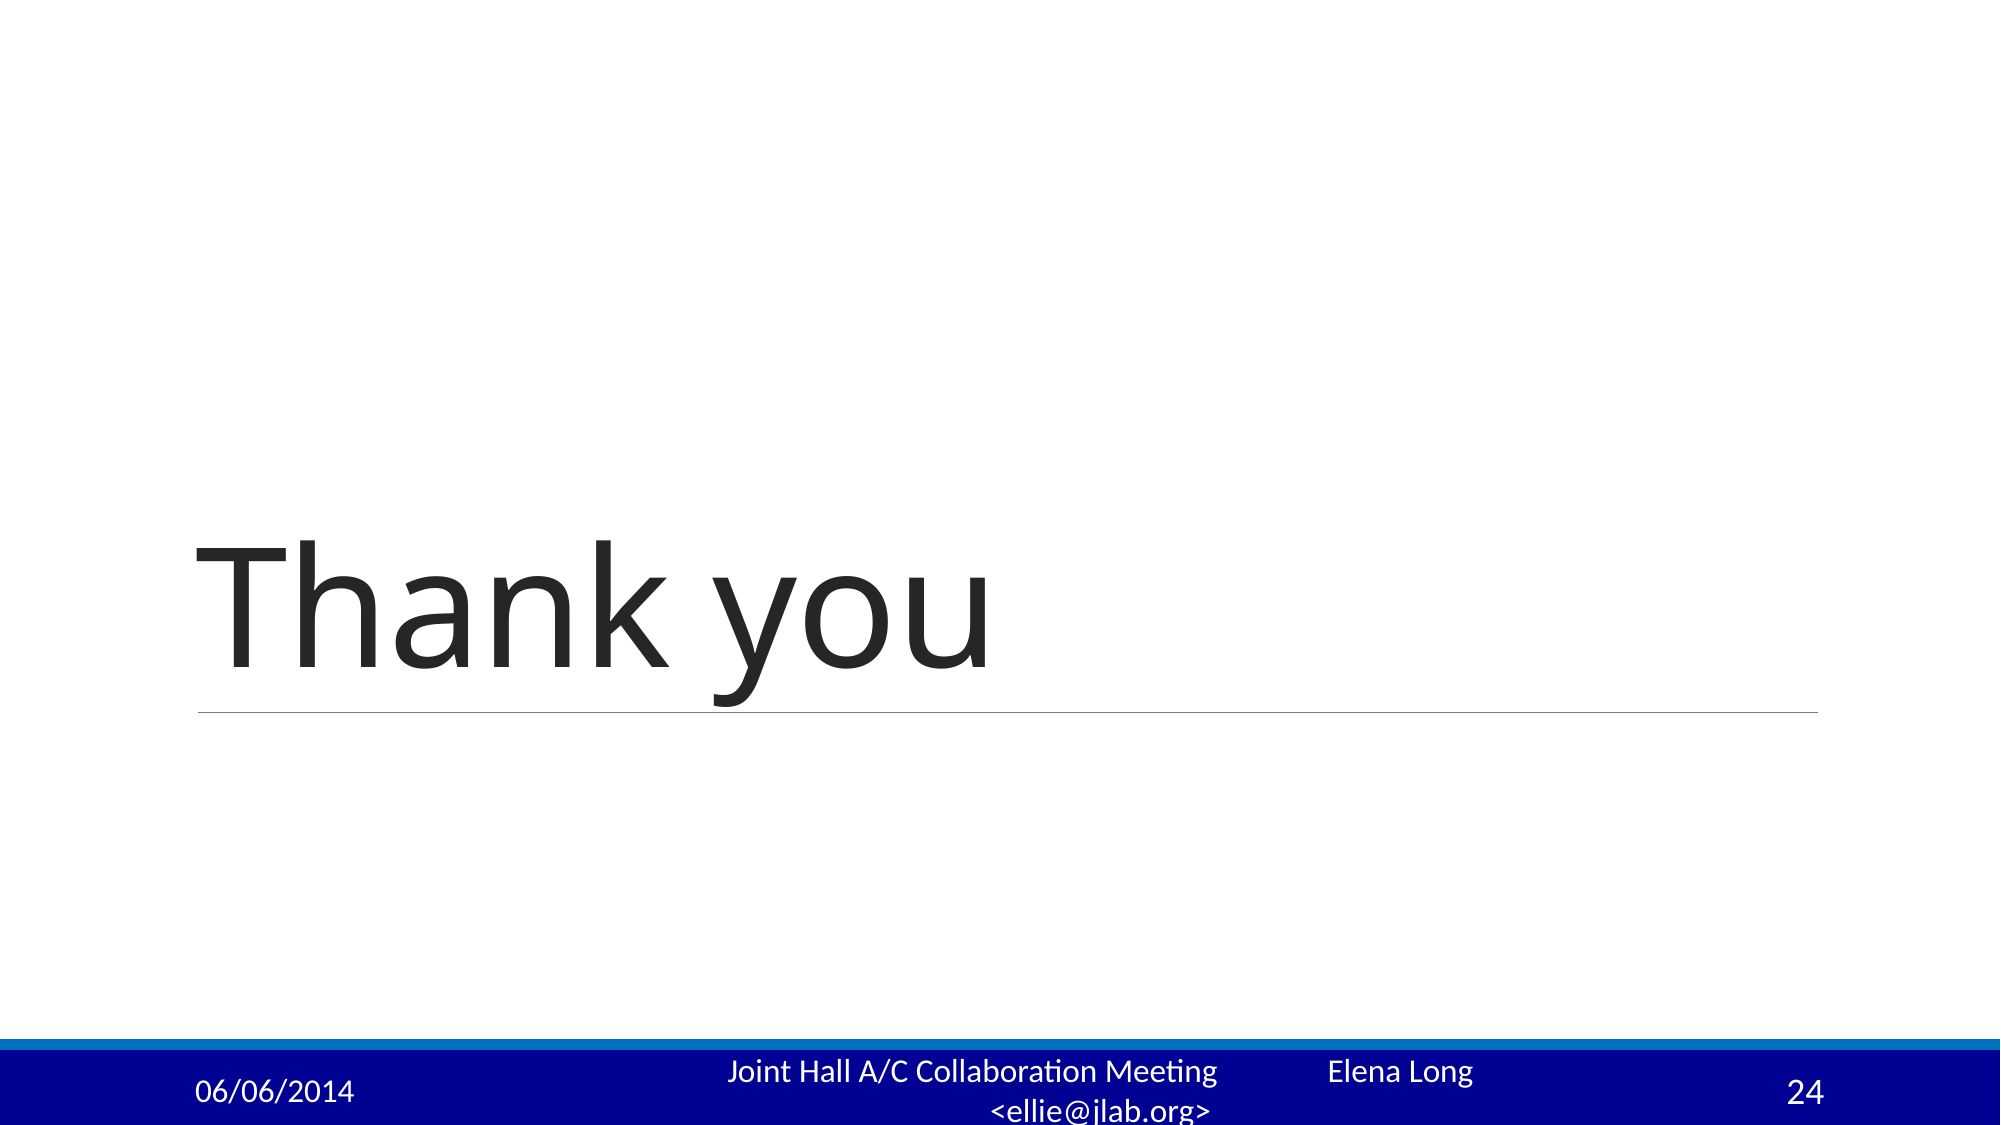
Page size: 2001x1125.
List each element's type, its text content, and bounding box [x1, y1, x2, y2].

title Thank you [180, 124, 1830, 710]
slide_number 24 [1624, 1059, 1840, 1120]
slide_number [180, 1059, 586, 1120]
footer Joint Hall A/C Collaboration Meeting Elena Long <ellie@jlab.org> [604, 1059, 1597, 1120]
